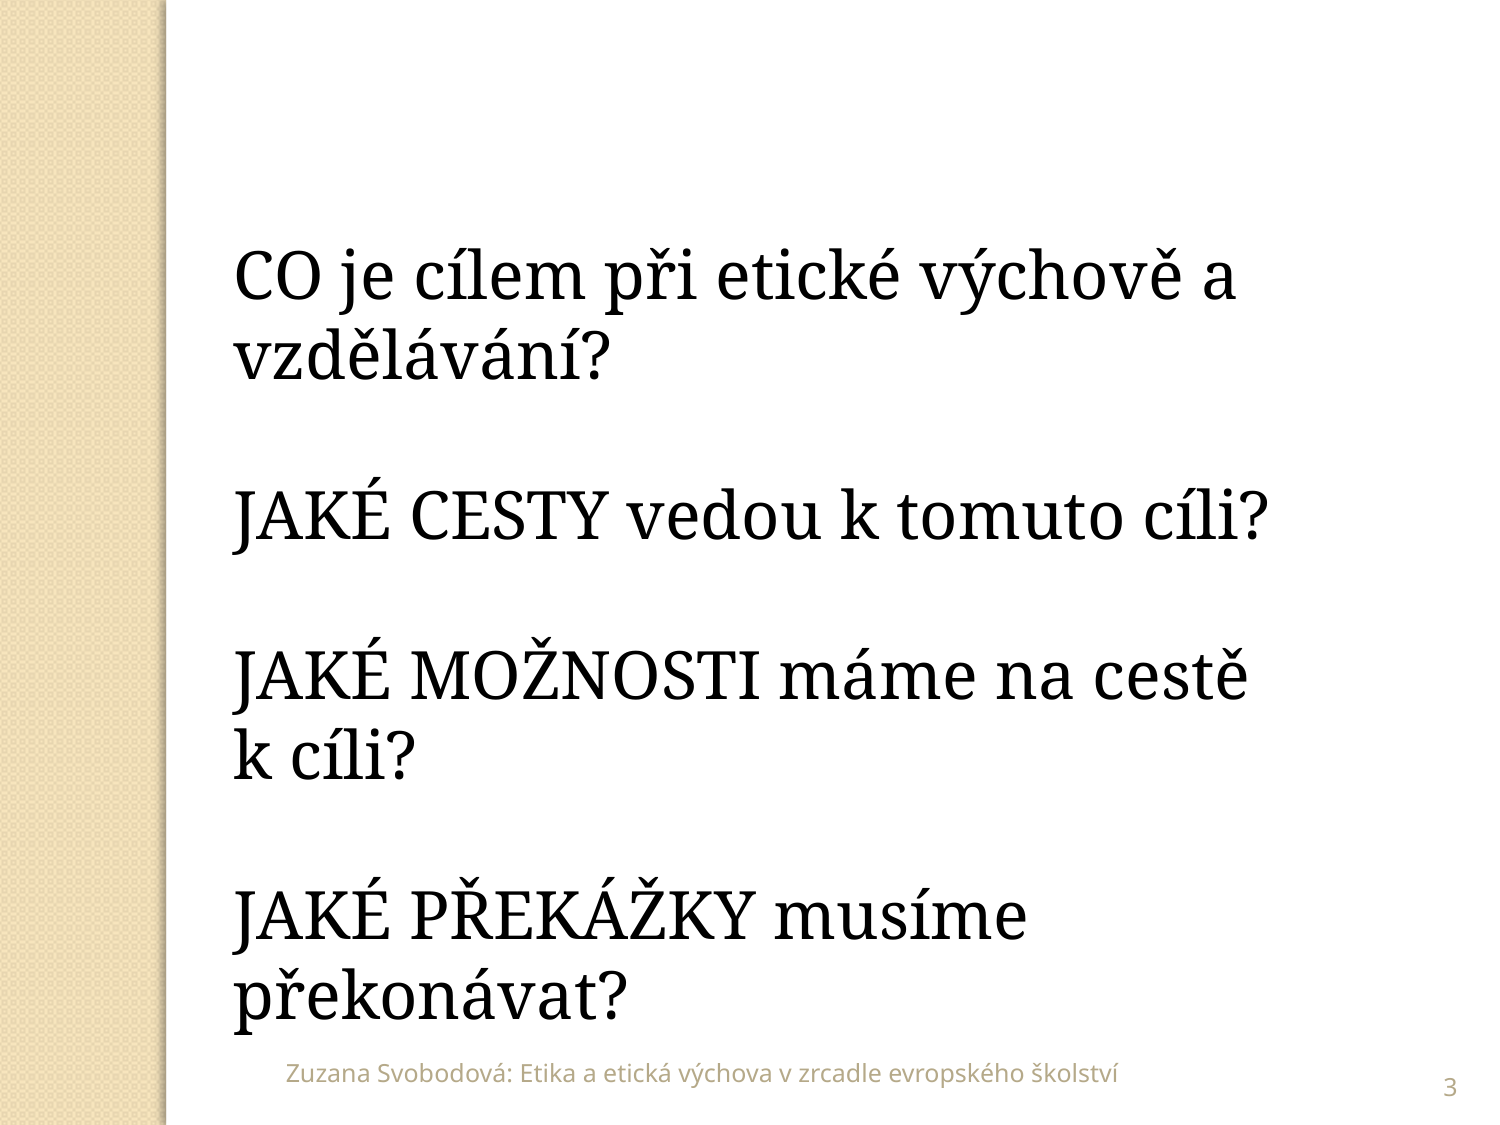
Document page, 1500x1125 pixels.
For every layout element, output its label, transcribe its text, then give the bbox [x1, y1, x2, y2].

text_box CO je cílem při etické výchově a vzdělávání? JAKÉ CESTY vedou k tomuto cíli? JAKÉ MOŽNOSTI máme na cestě k cíli? JAKÉ PŘEKÁŽKY musíme překonávat? [218, 125, 1424, 1040]
slide_number 3 [1413, 1034, 1488, 1113]
footer Zuzana Svobodová: Etika a etická výchova v zrcadle evropského školství [41, 1050, 1365, 1095]
